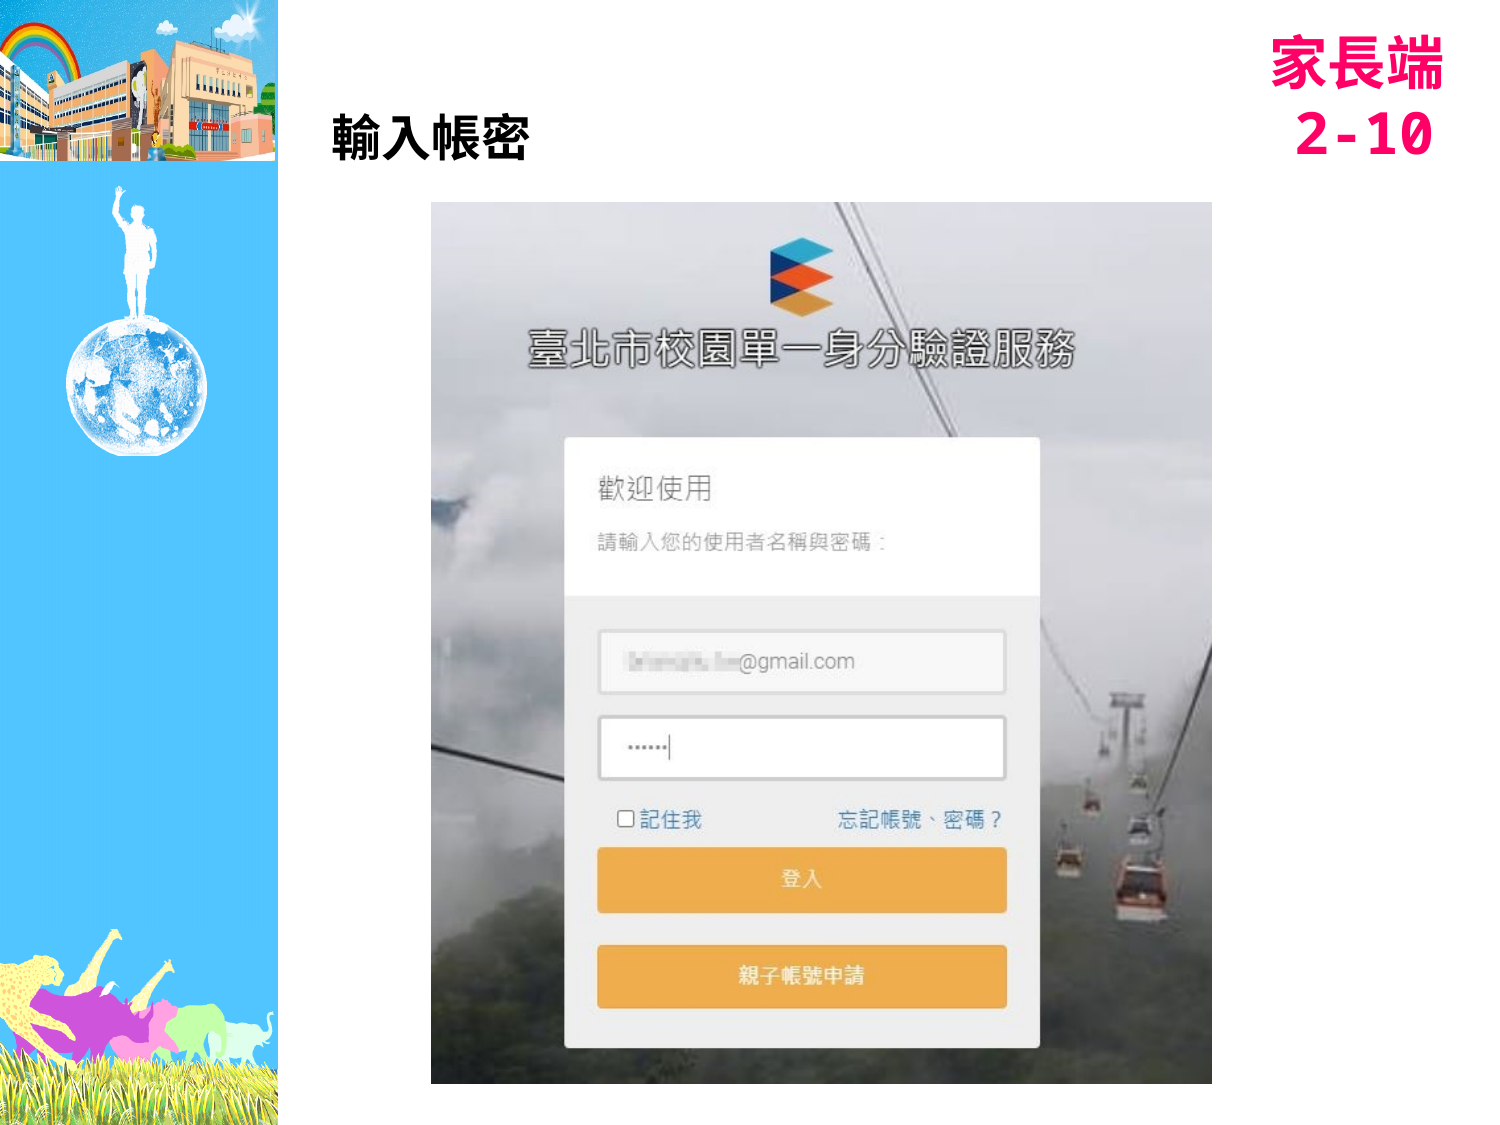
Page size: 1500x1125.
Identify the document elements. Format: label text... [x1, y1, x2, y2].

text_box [0, 165, 278, 1125]
picture [430, 202, 1212, 1084]
picture [0, 0, 275, 162]
title 輸入帳密 [316, 42, 1463, 231]
text_box 家長端2-10 [1246, 19, 1483, 174]
